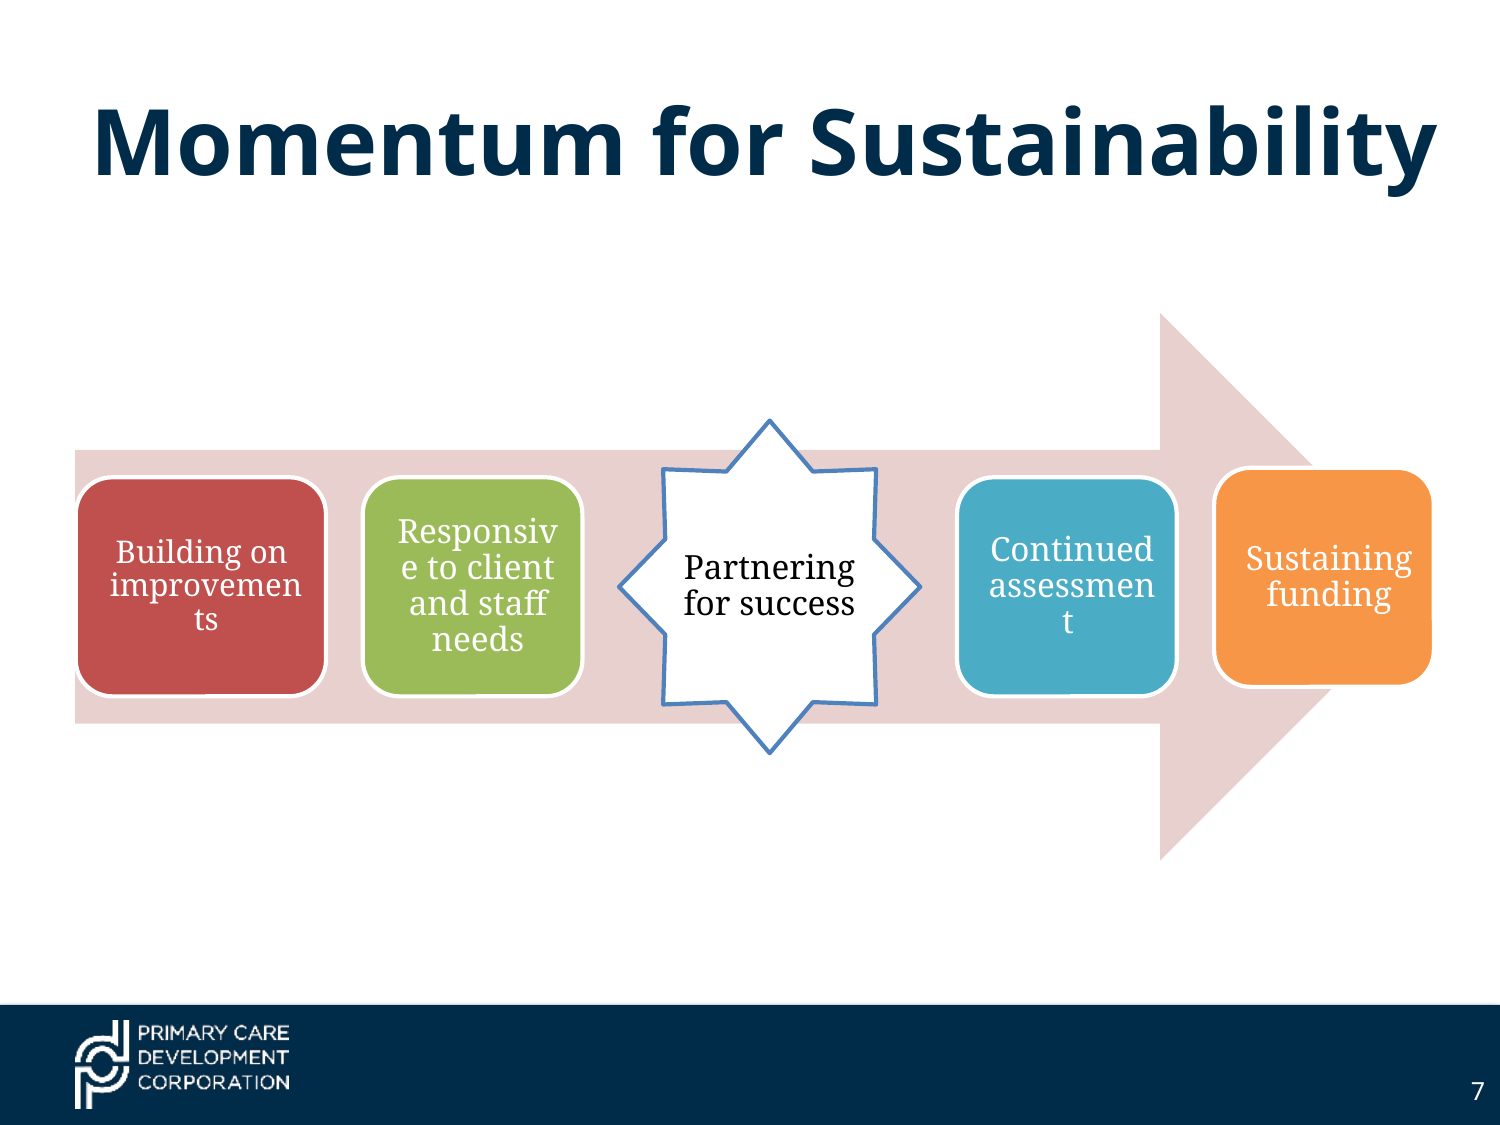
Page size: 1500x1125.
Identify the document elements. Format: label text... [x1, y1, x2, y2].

title Momentum for Sustainability [75, 45, 1476, 233]
picture [75, 1020, 289, 1109]
slide_number 7 [1433, 1062, 1500, 1123]
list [74, 312, 1435, 861]
